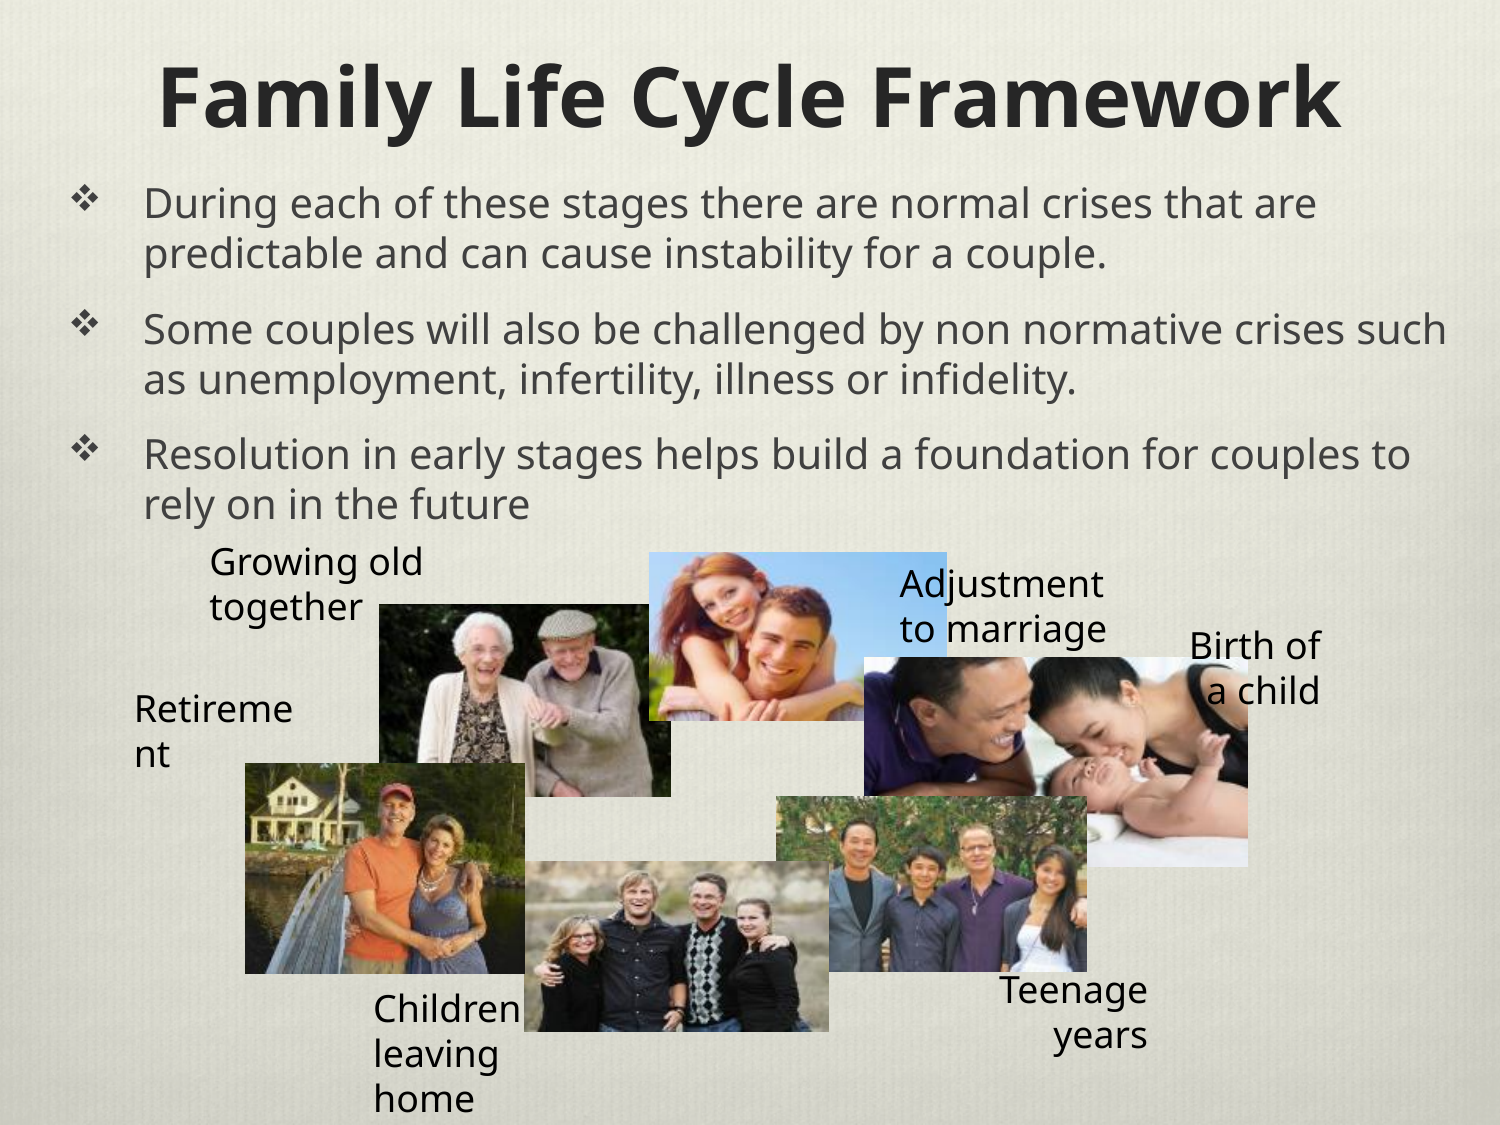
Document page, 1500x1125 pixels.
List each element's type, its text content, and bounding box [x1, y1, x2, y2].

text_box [117, 529, 1337, 1095]
list During each of these stages there are normal crises that are predictable and can cause instability for a couple. Some couples will also be challenged by non normative crises such as unemployment, infertility, illness or infidelity. Resolution in early stages helps build a foundation for couples to rely on in the future [53, 169, 1487, 613]
title Family Life Cycle Framework [119, 0, 1381, 169]
